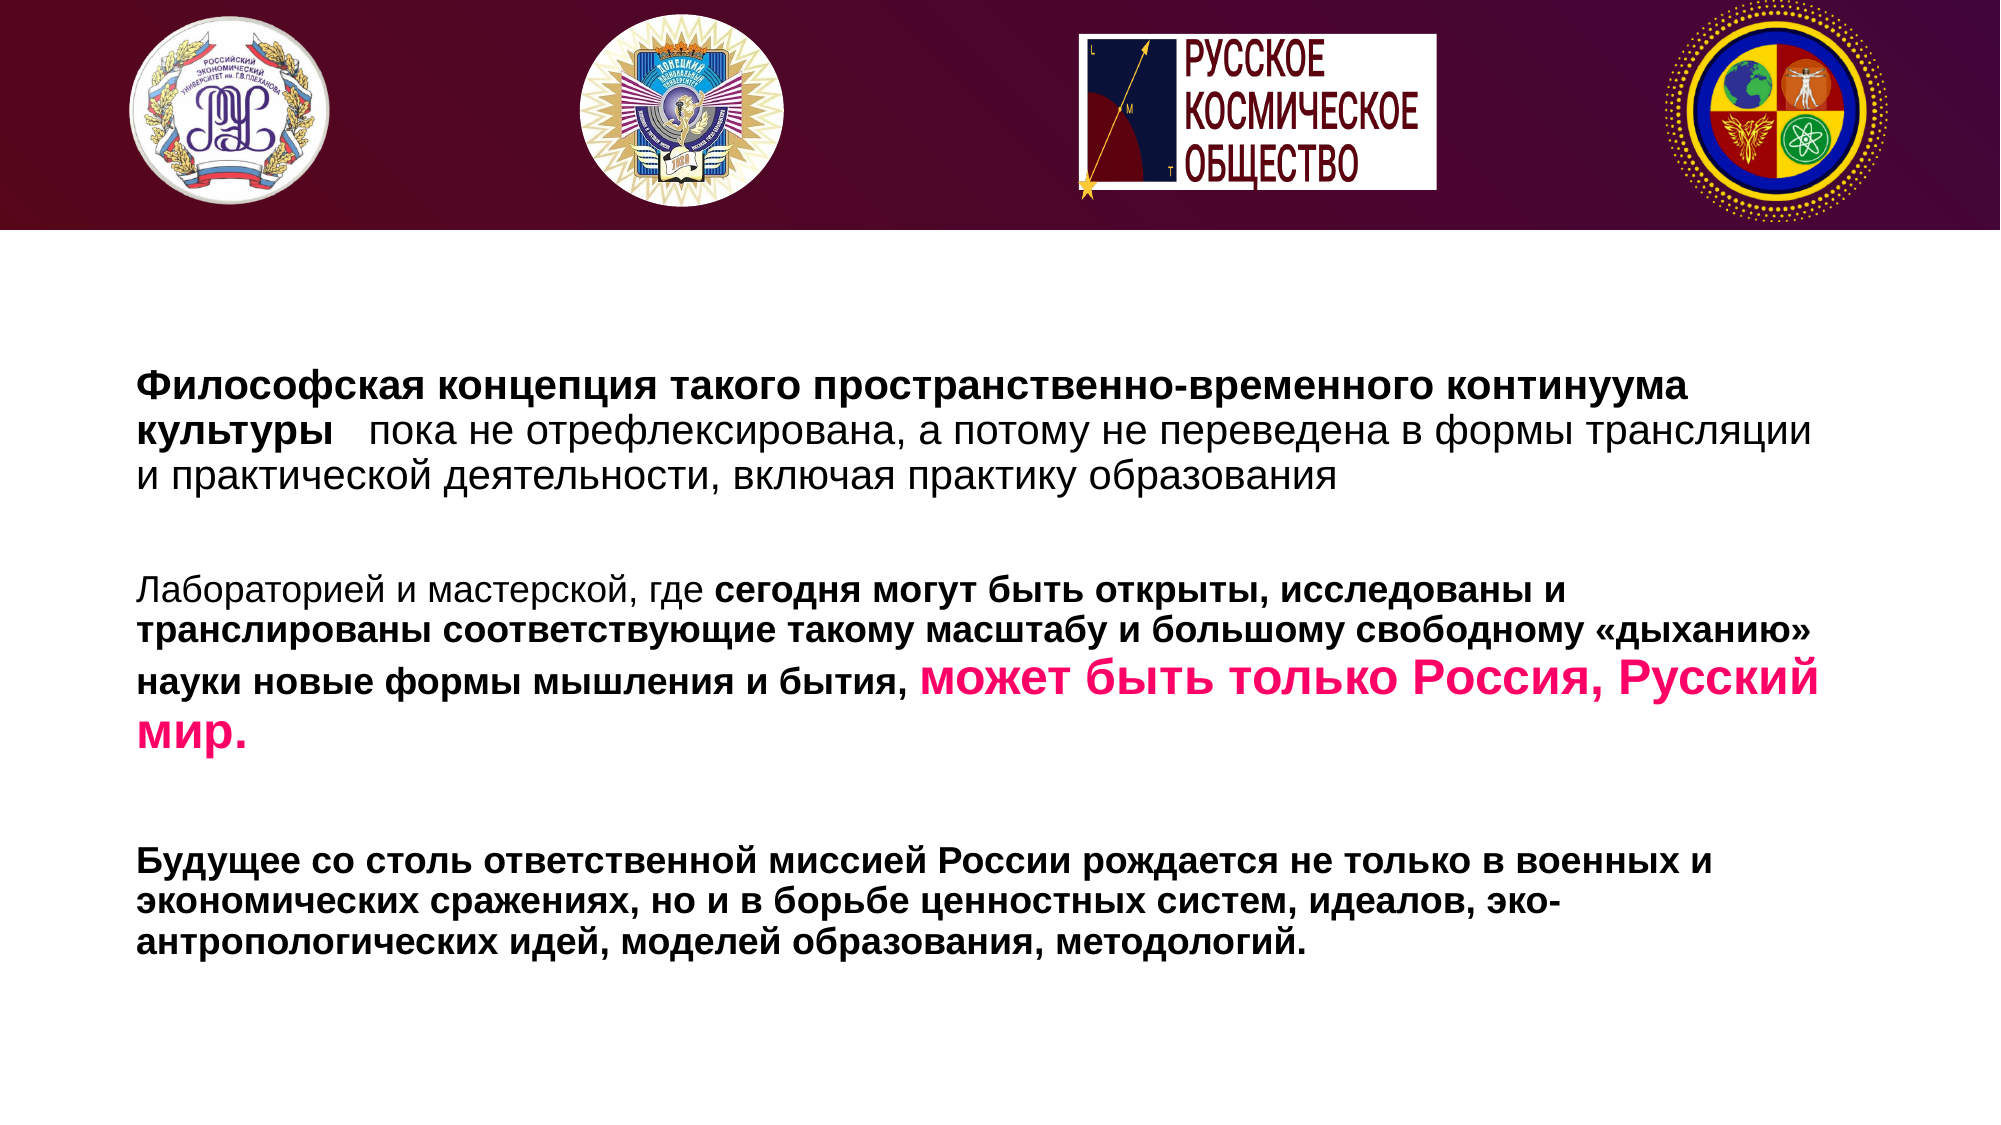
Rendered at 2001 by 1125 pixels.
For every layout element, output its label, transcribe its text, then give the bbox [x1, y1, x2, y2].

picture [579, 14, 784, 207]
picture [127, 14, 332, 219]
picture [1663, 0, 1888, 222]
title Философская концепция такого пространственно-временного континуума культуры пока не отрефлексирована, а потому не переведена в формы трансляции и практической деятельности, включая практику образования [121, 322, 1847, 541]
list Лабораторией и мастерской, где сегодня могут быть открыты, исследованы и транслированы соответствующие такому масштабу и большому свободному «дыханию» науки новые формы мышления и бытия, может быть только Россия, Русский мир. Будущее со столь ответственной миссией России рождается не только в военных и экономических сражениях, но и в борьбе ценностных систем, идеалов, эко-антропологических идей, моделей образования, методологий. [121, 562, 1847, 1125]
picture [1058, 7, 1437, 232]
text_box [0, 0, 2000, 230]
